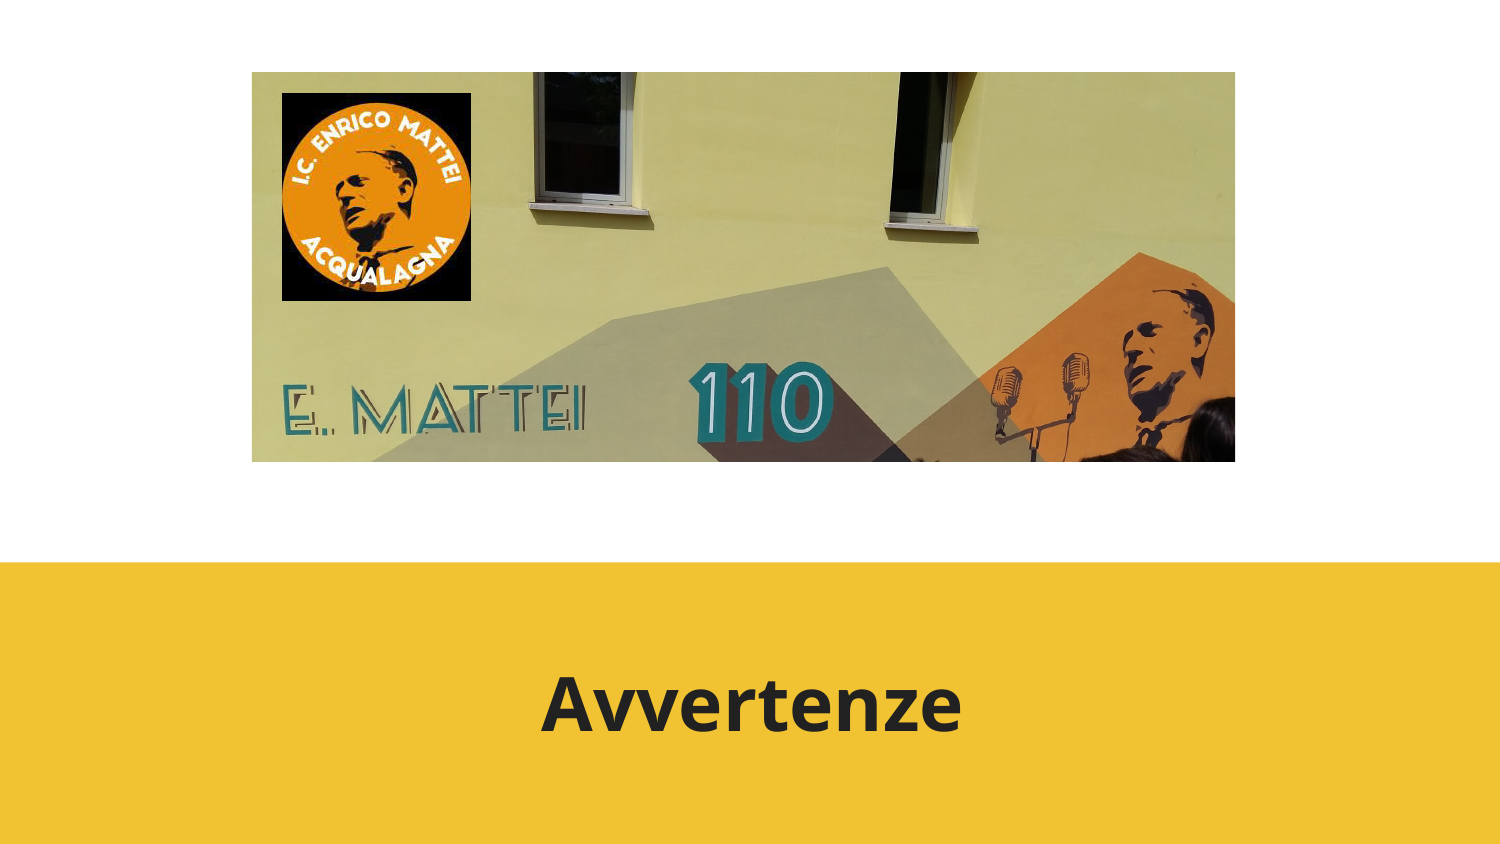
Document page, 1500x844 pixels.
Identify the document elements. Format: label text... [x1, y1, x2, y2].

subtitle Avvertenze [49, 582, 1457, 820]
picture [251, 72, 1236, 462]
